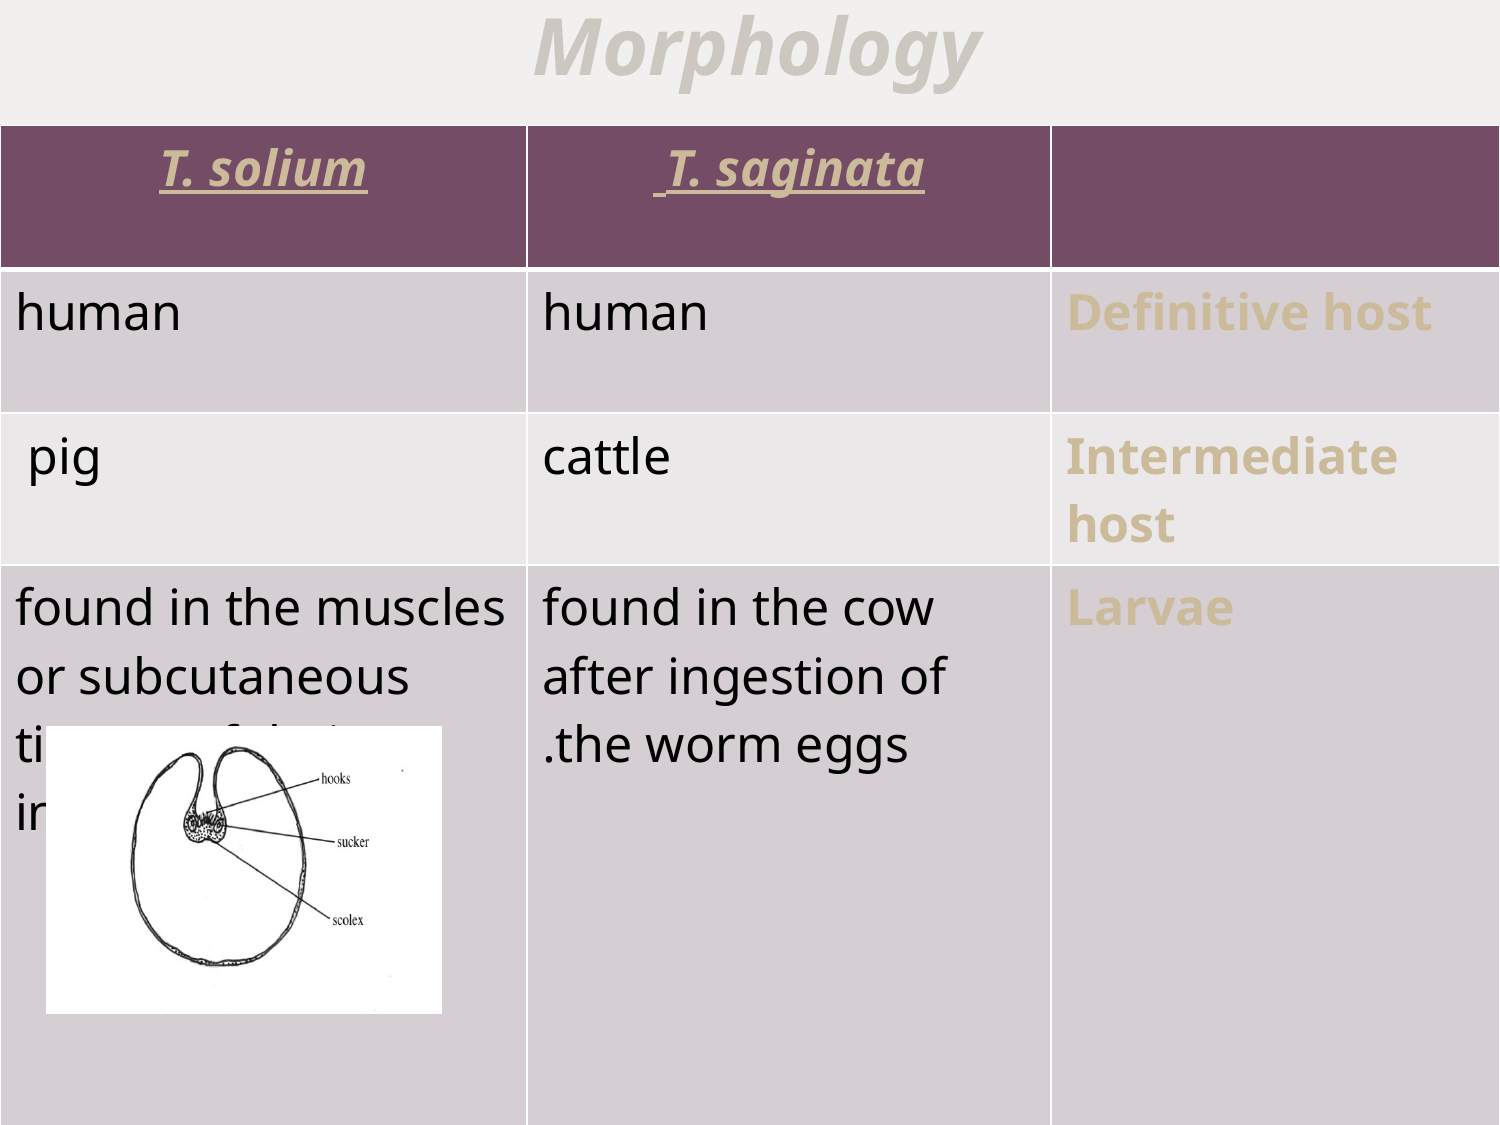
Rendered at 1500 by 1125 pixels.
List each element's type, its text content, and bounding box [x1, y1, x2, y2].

table_header [1052, 126, 1499, 267]
table_cell found in the muscles or subcutaneous tissues of their intermediate host [1, 566, 526, 1125]
table_cell Definitive host [1052, 272, 1499, 412]
table_header T. saginata [528, 126, 1050, 267]
table_cell human [1, 272, 526, 412]
title Morphology [82, 0, 1432, 125]
table_cell pig [1, 414, 526, 564]
picture [46, 726, 443, 1014]
table_cell Larvae [1052, 566, 1499, 1125]
table_header T. solium [1, 126, 526, 267]
table_cell cattle [528, 414, 1050, 564]
table_cell Intermediate host [1052, 414, 1499, 564]
table_cell human [528, 272, 1050, 412]
table_cell found in the cow after ingestion of the worm eggs. [528, 566, 1050, 1125]
